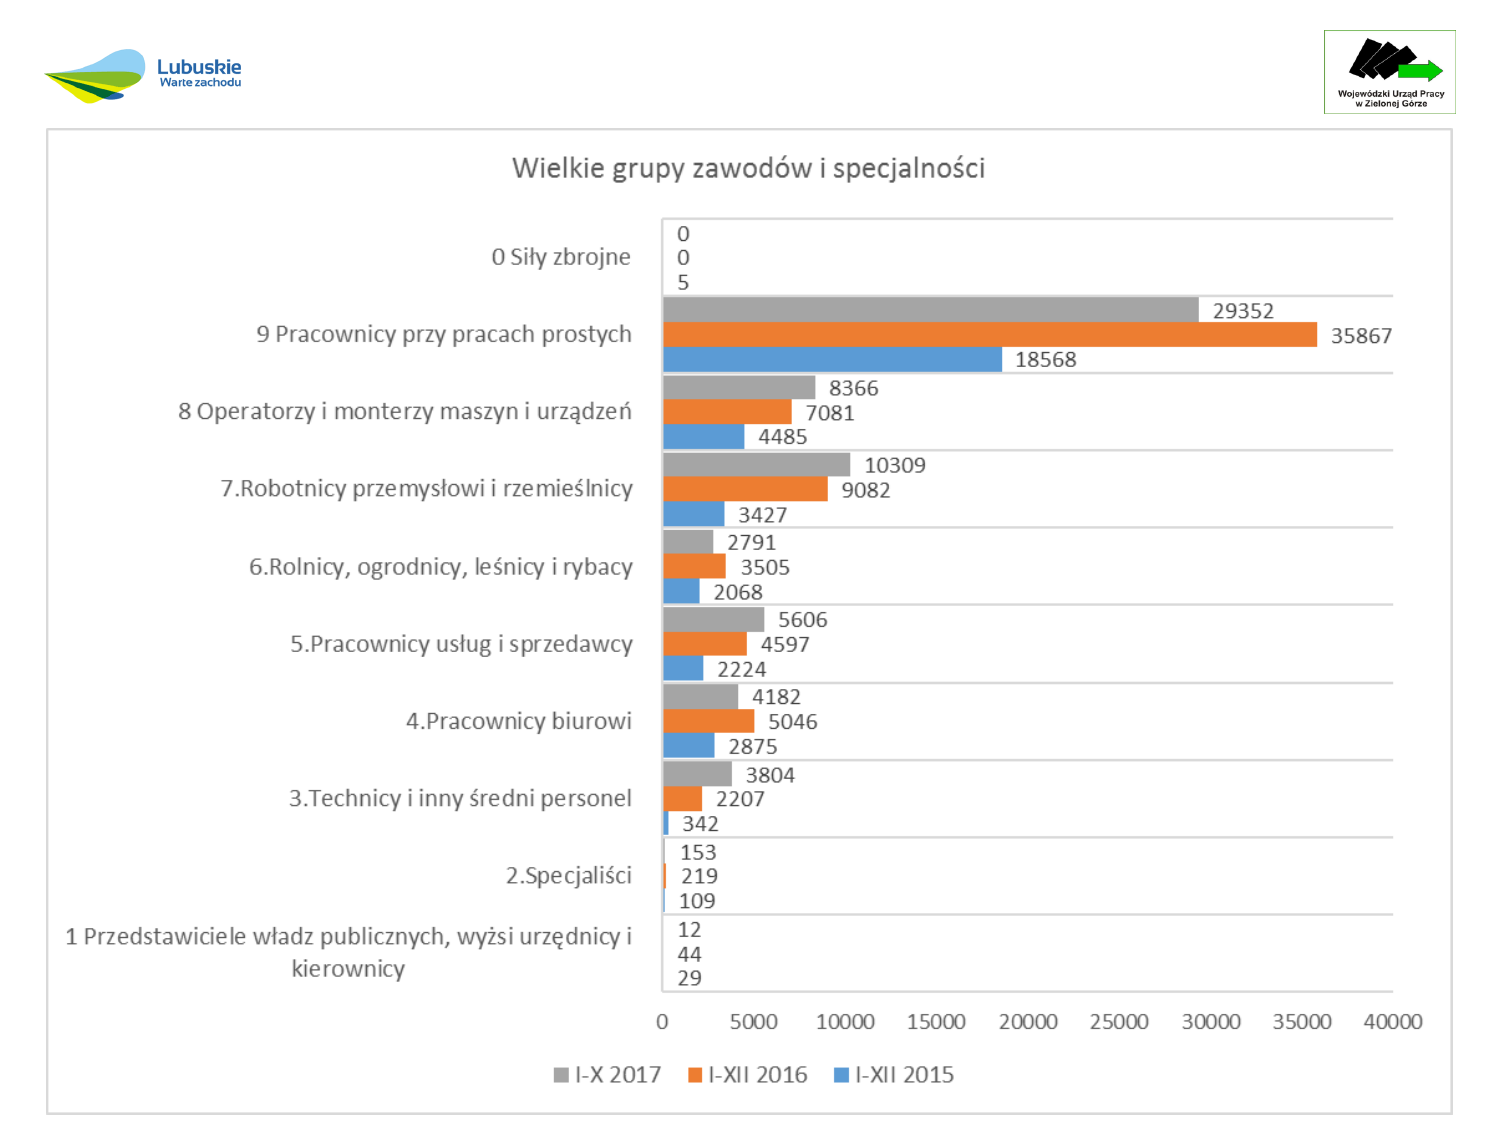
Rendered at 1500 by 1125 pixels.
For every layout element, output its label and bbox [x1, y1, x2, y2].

picture [46, 128, 1453, 1116]
picture [1323, 30, 1456, 114]
picture [29, 30, 266, 124]
